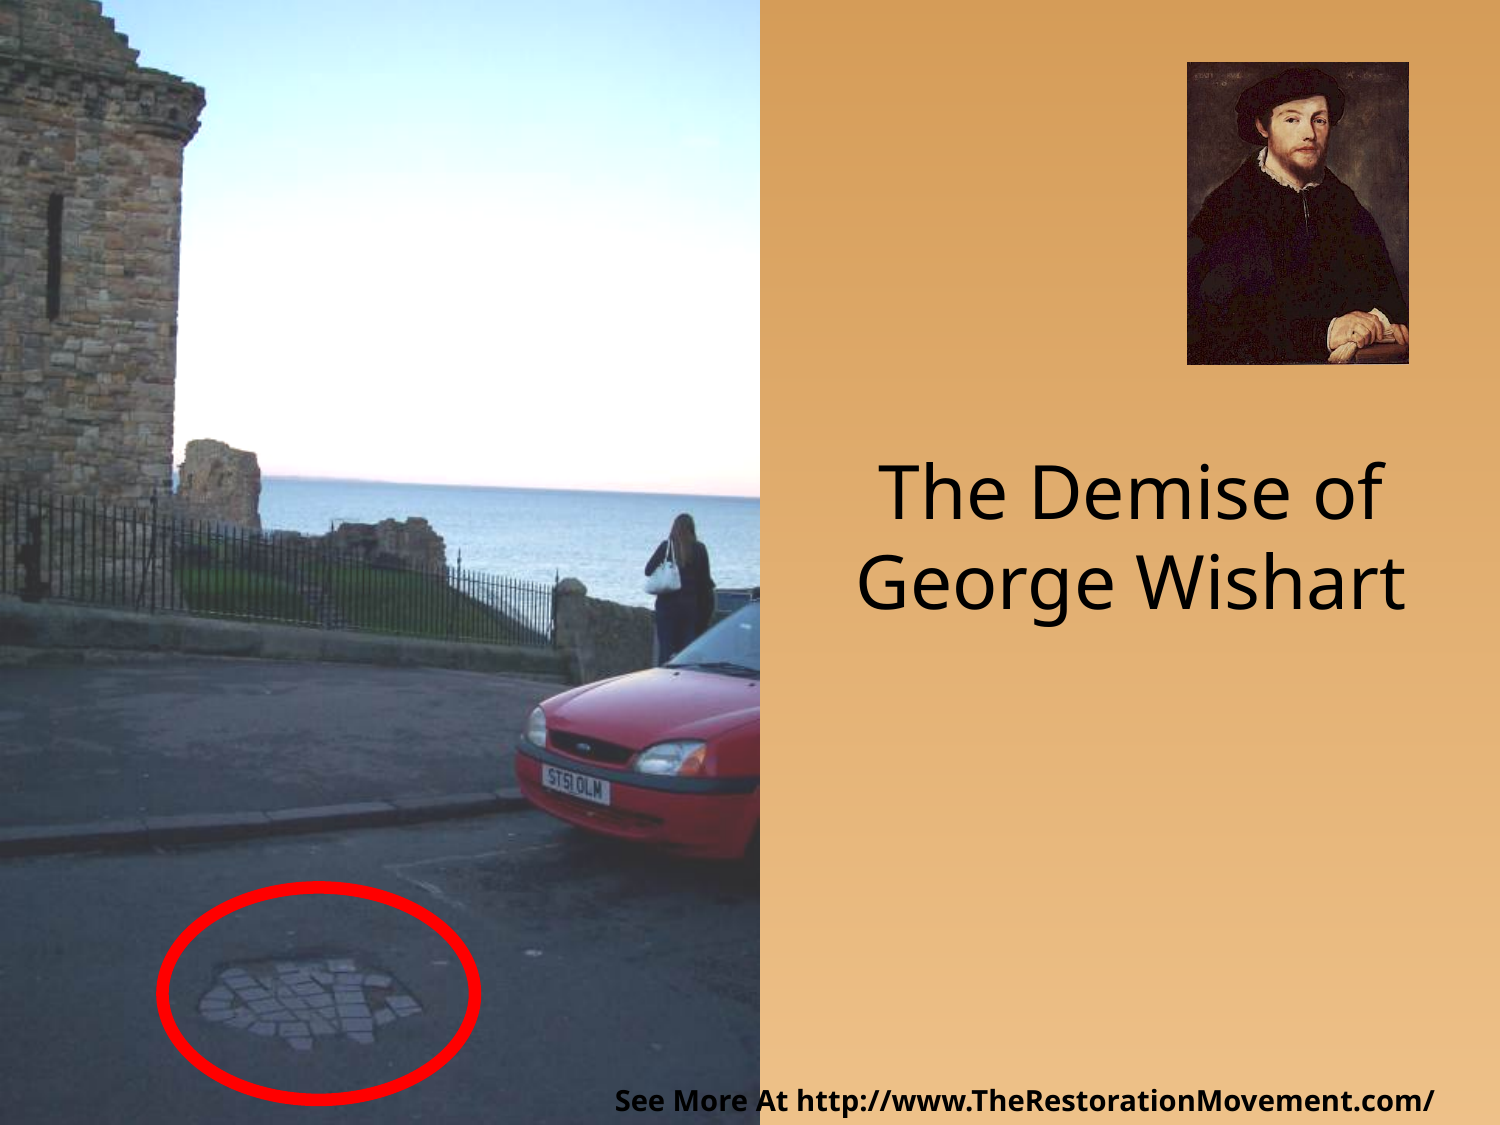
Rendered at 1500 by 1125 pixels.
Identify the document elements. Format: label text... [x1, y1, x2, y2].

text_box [1187, 62, 1409, 366]
text_box See More At http://www.TheRestorationMovement.com/ [764, 1074, 1500, 1125]
picture [0, 0, 760, 1125]
list The Demise of George Wishart [764, 437, 1500, 1074]
